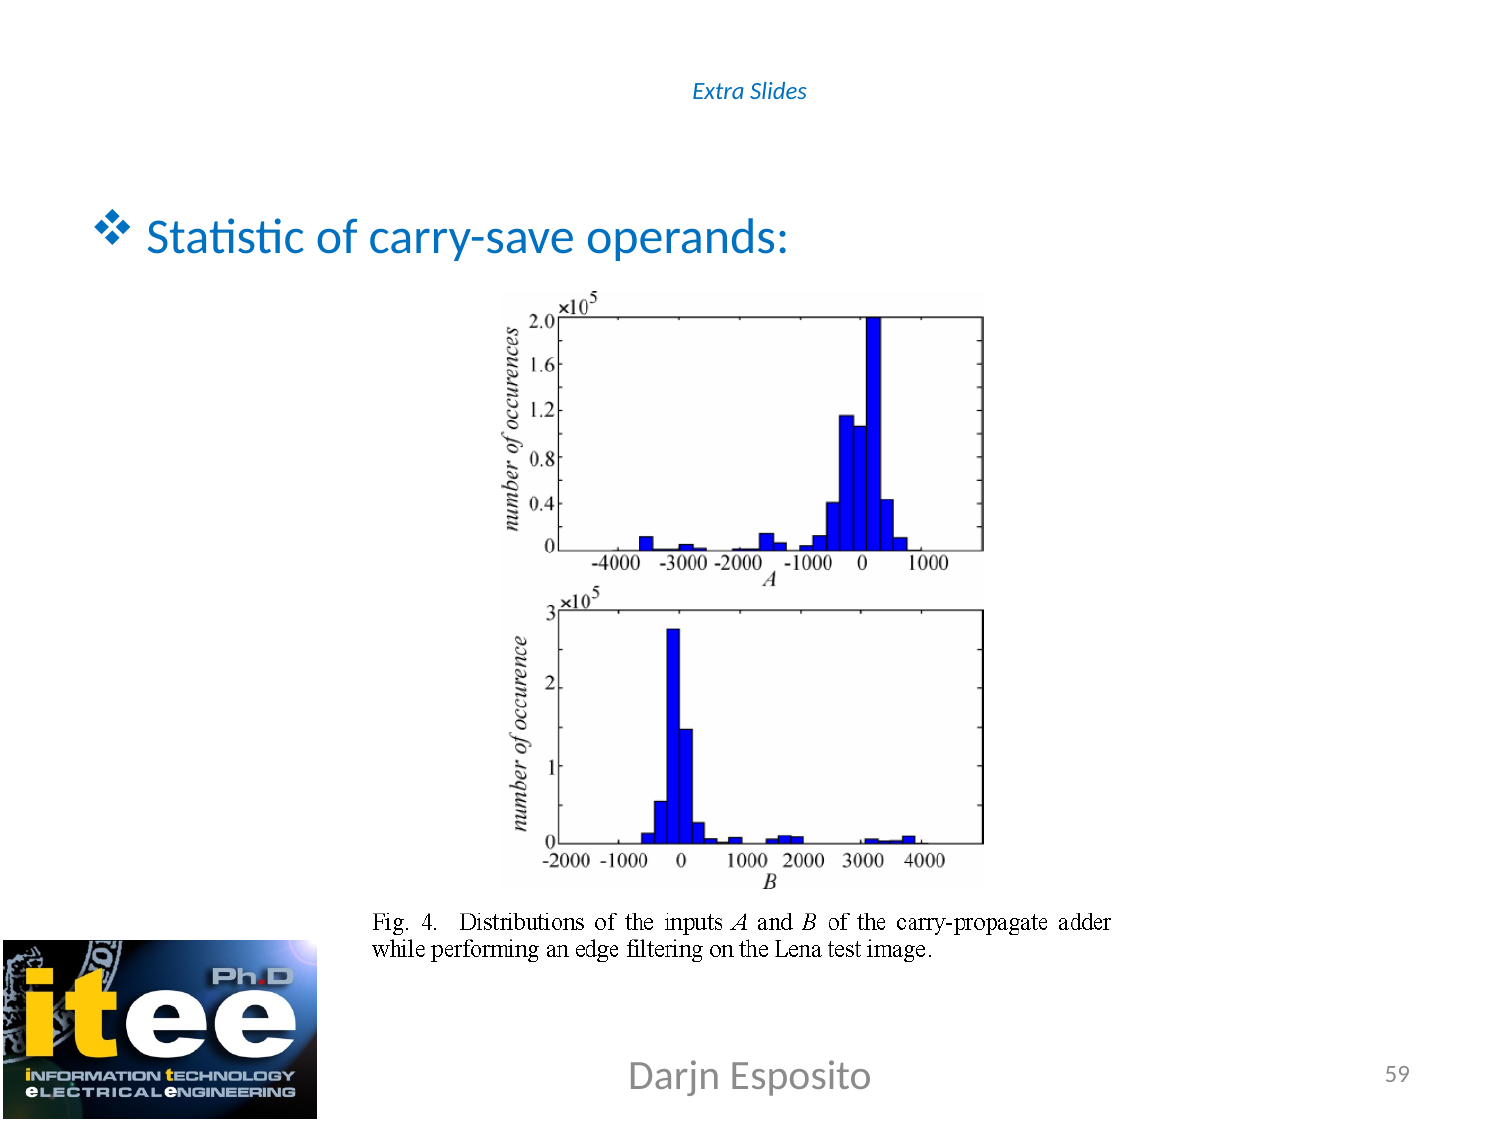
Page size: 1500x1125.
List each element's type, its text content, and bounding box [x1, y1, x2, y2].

title Extra Slides [75, 7, 1425, 173]
list Statistic of carry-save operands: [75, 196, 1425, 965]
picture [371, 266, 1127, 965]
footer Darjn Esposito [512, 1042, 988, 1103]
slide_number 59 [1074, 1042, 1425, 1103]
picture [3, 940, 317, 1120]
